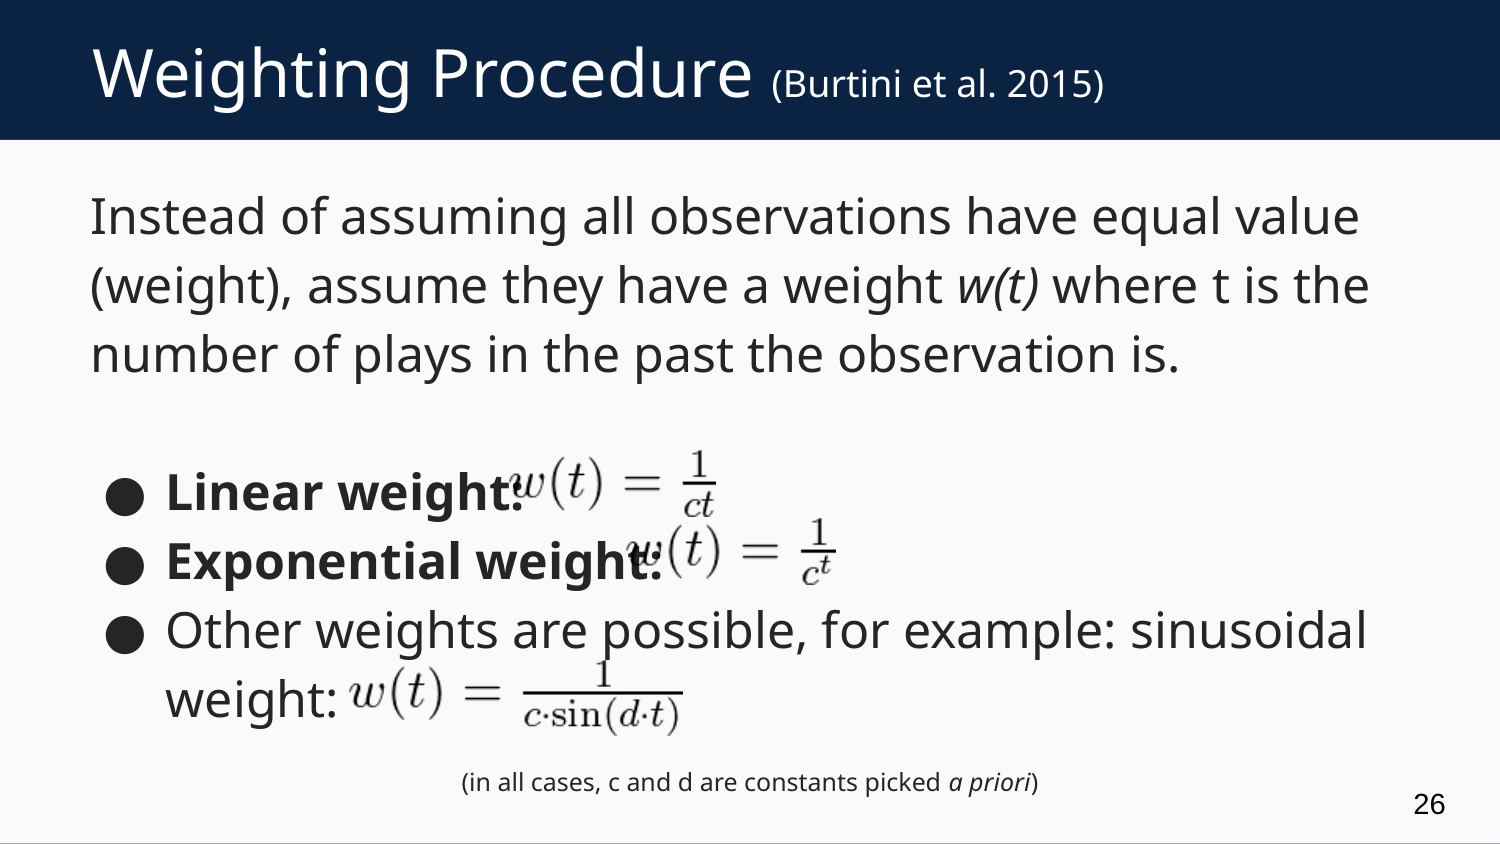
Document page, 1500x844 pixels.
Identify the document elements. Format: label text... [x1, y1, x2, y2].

title Weighting Procedure (Burtini et al. 2015) [77, 0, 1427, 126]
list Instead of assuming all observations have equal value (weight), assume they have a weight w(t) where t is the number of plays in the past the observation is. Linear weight: Exponential weight: Other weights are possible, for example: sinusoidal weight: (in all cases, c and d are constants picked a priori) [75, 160, 1425, 606]
picture [625, 518, 836, 585]
picture [507, 450, 717, 517]
picture [347, 660, 683, 736]
slide_number 26 [1398, 770, 1489, 835]
